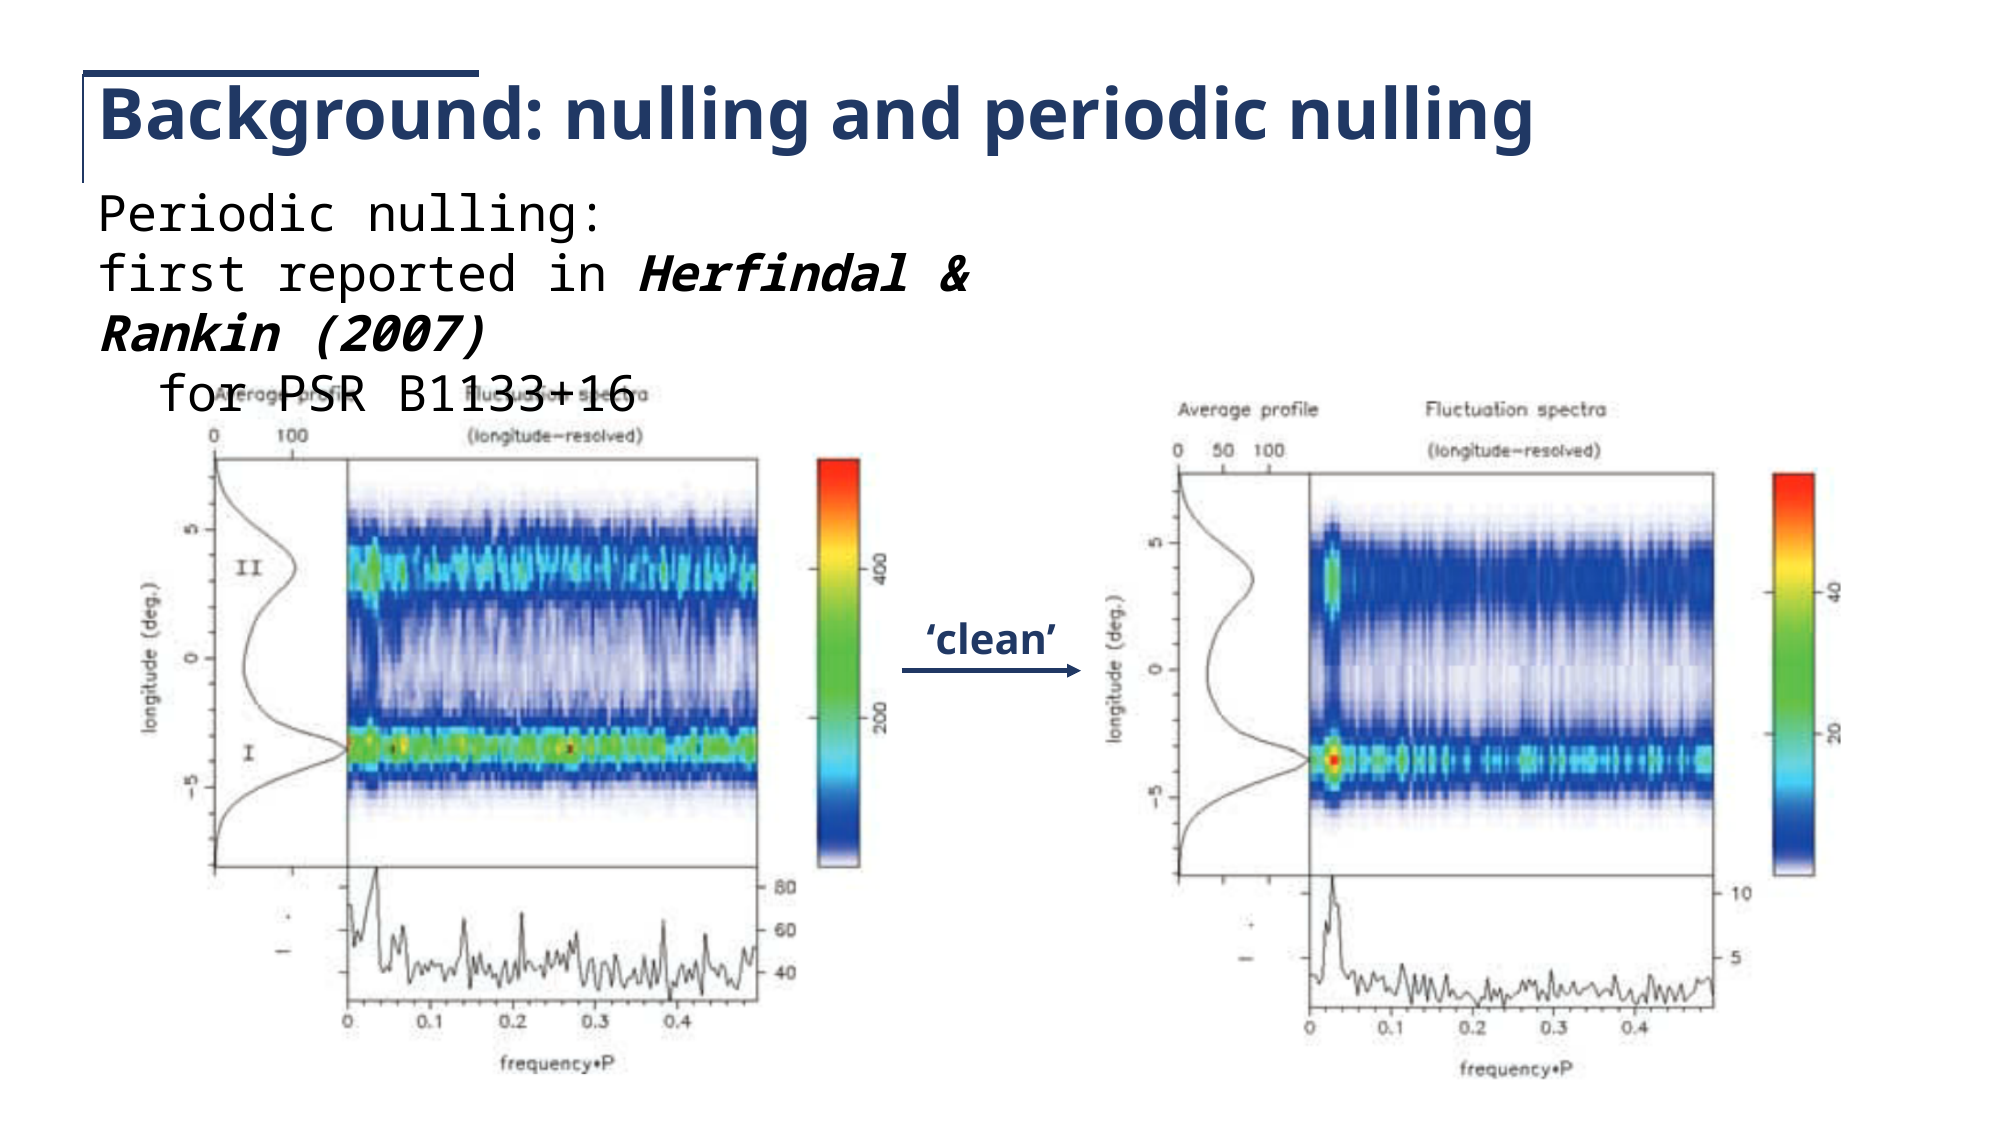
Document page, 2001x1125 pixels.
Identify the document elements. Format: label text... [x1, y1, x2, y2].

picture [125, 371, 902, 1088]
text_box Background: nulling and periodic nulling [82, 61, 1600, 162]
text_box ‘clean’ [910, 605, 1073, 670]
text_box Periodic nulling: first reported in Herfindal & Rankin (2007) for PSR B1133+16 [82, 174, 1181, 430]
picture [1089, 389, 1866, 1091]
